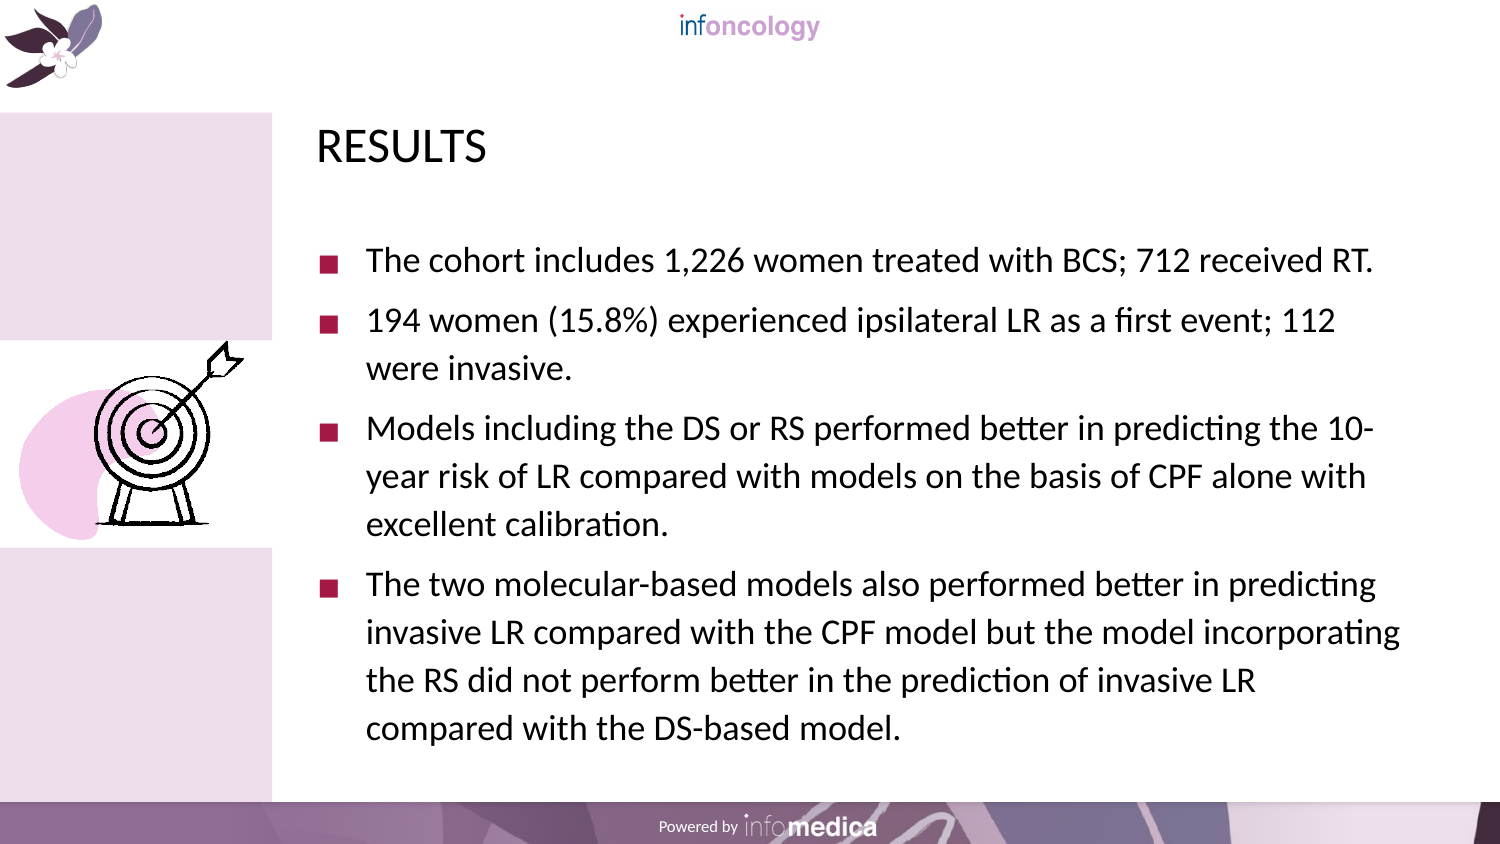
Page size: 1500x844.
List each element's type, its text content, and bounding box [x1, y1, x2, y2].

list The cohort includes 1,226 women treated with BCS; 712 received RT. 194 women (15.8%) experienced ipsilateral LR as a first event; 112 were invasive. Models including the DS or RS performed better in predicting the 10-year risk of LR compared with models on the basis of CPF alone with excellent calibration. The two molecular-based models also performed better in predicting invasive LR compared with the CPF model but the model incorporating the RS did not perform better in the prediction of invasive LR compared with the DS-based model. [301, 224, 1428, 760]
picture [676, 12, 824, 42]
picture [1, 1, 107, 89]
picture [19, 340, 244, 540]
title RESULTS [301, 83, 1397, 208]
picture [0, 802, 1500, 844]
